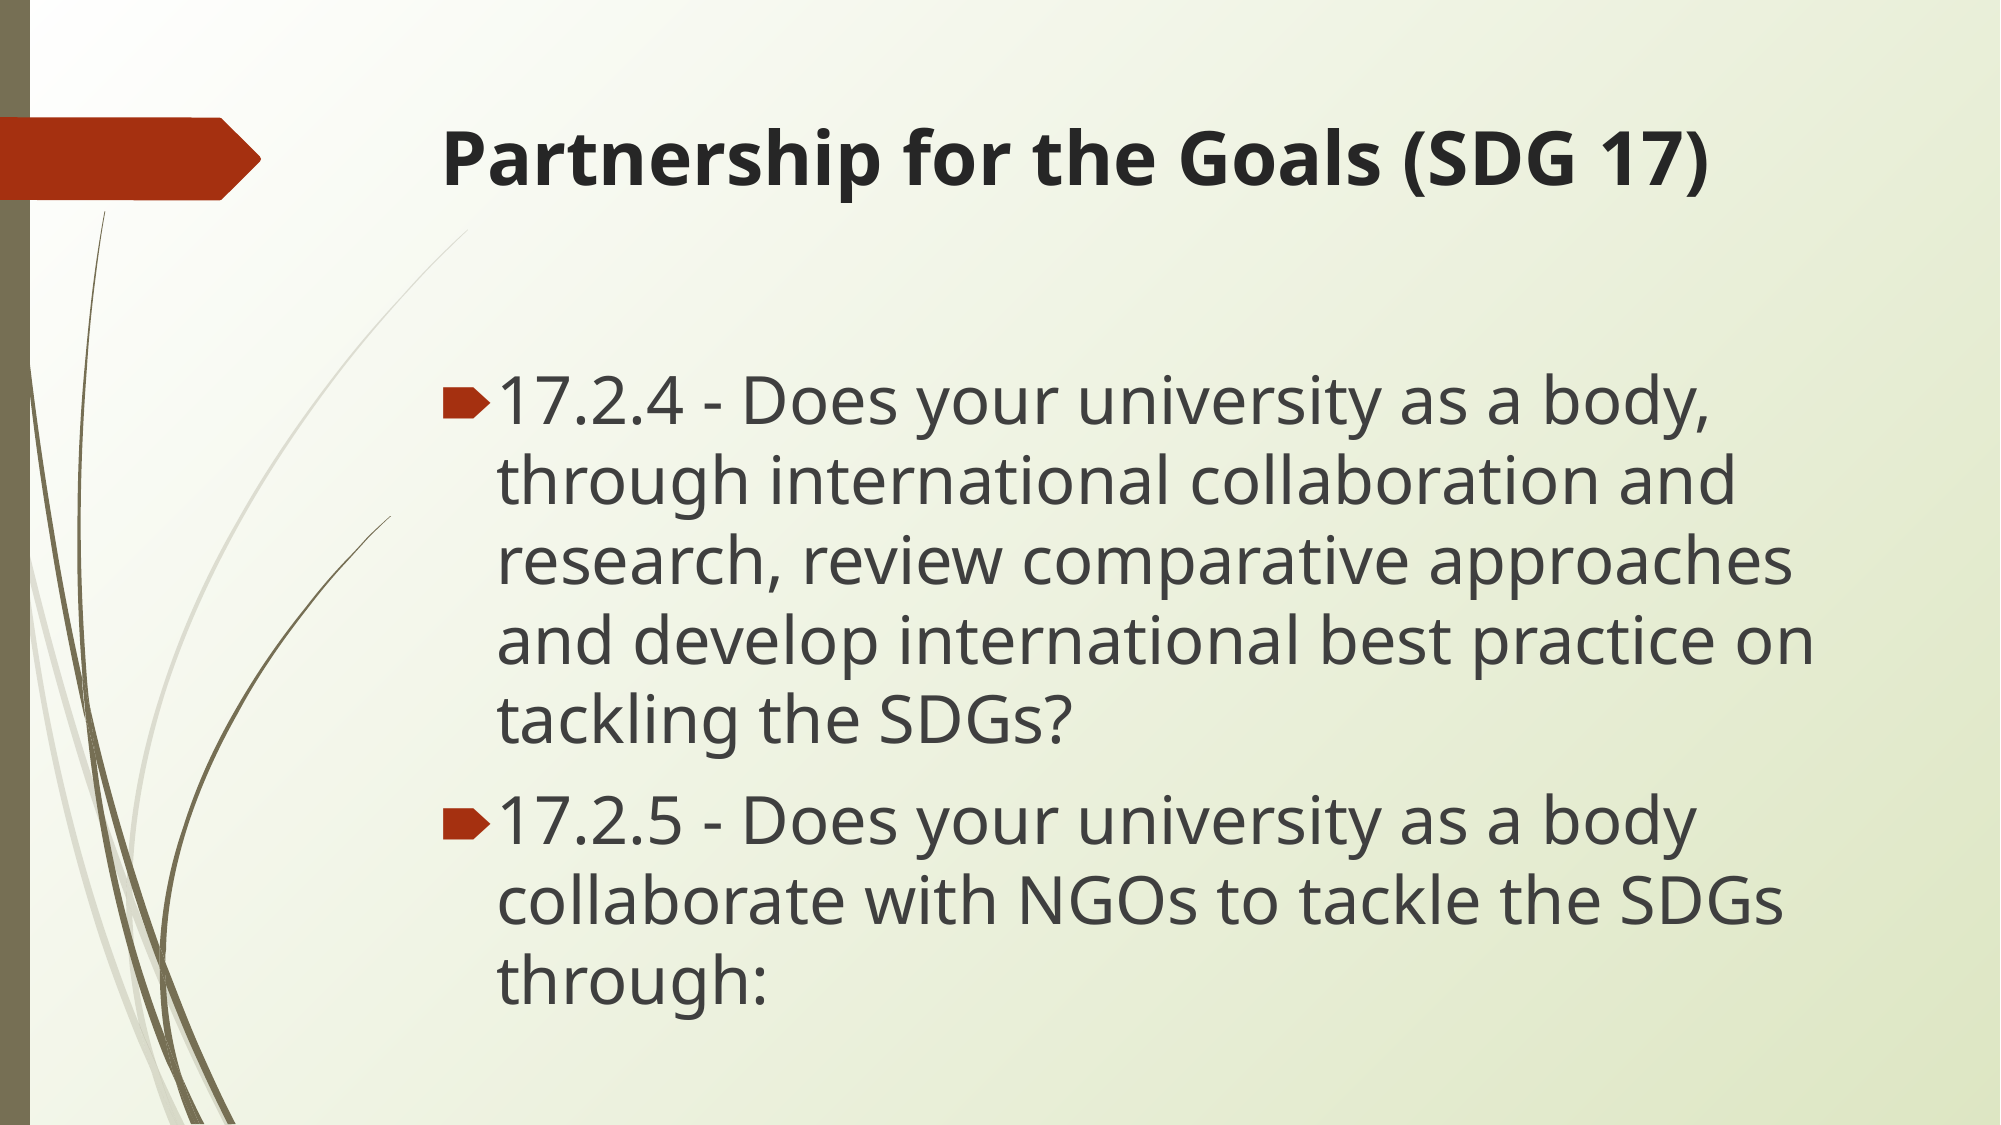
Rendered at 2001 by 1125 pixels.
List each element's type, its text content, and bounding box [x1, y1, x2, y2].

list 17.2.4 - Does your university as a body, through international collaboration and research, review comparative approaches and develop international best practice on tackling the SDGs? 17.2.5 - Does your university as a body collaborate with NGOs to tackle the SDGs through: [424, 350, 1888, 1125]
title Partnership for the Goals (SDG 17) [425, 102, 1888, 313]
